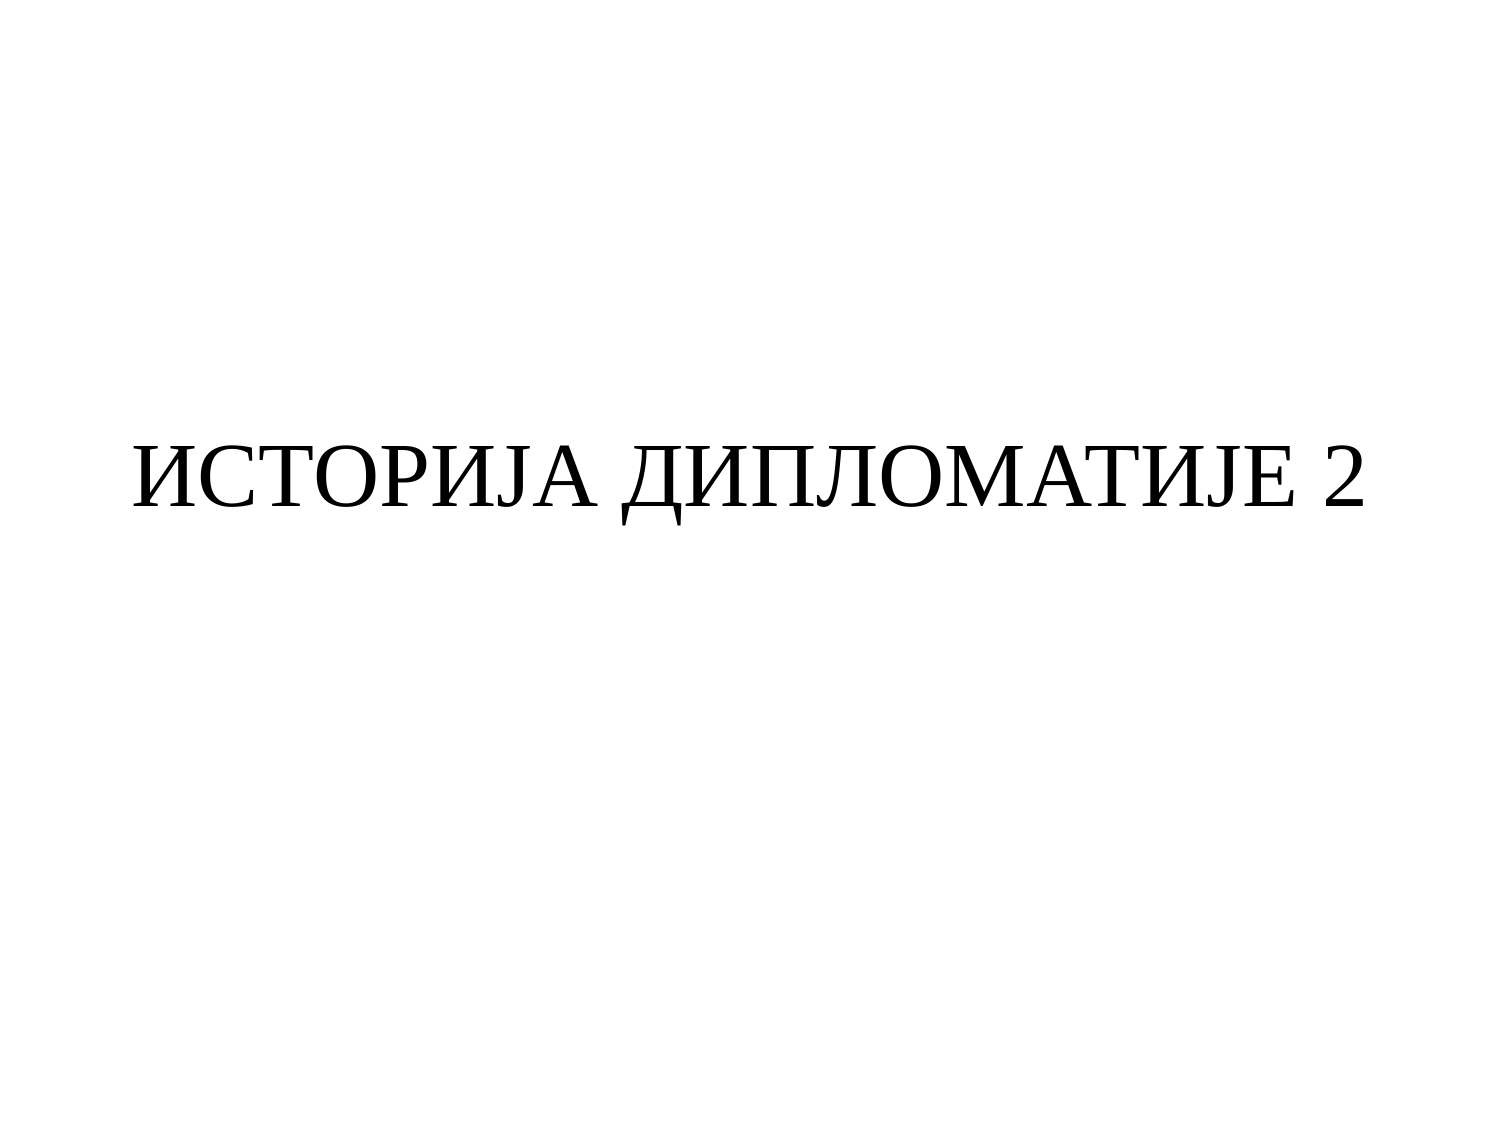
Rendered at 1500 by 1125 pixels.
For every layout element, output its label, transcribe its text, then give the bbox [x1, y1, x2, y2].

title ИСТОРИЈА ДИПЛОМАТИЈЕ 2 [112, 349, 1388, 591]
